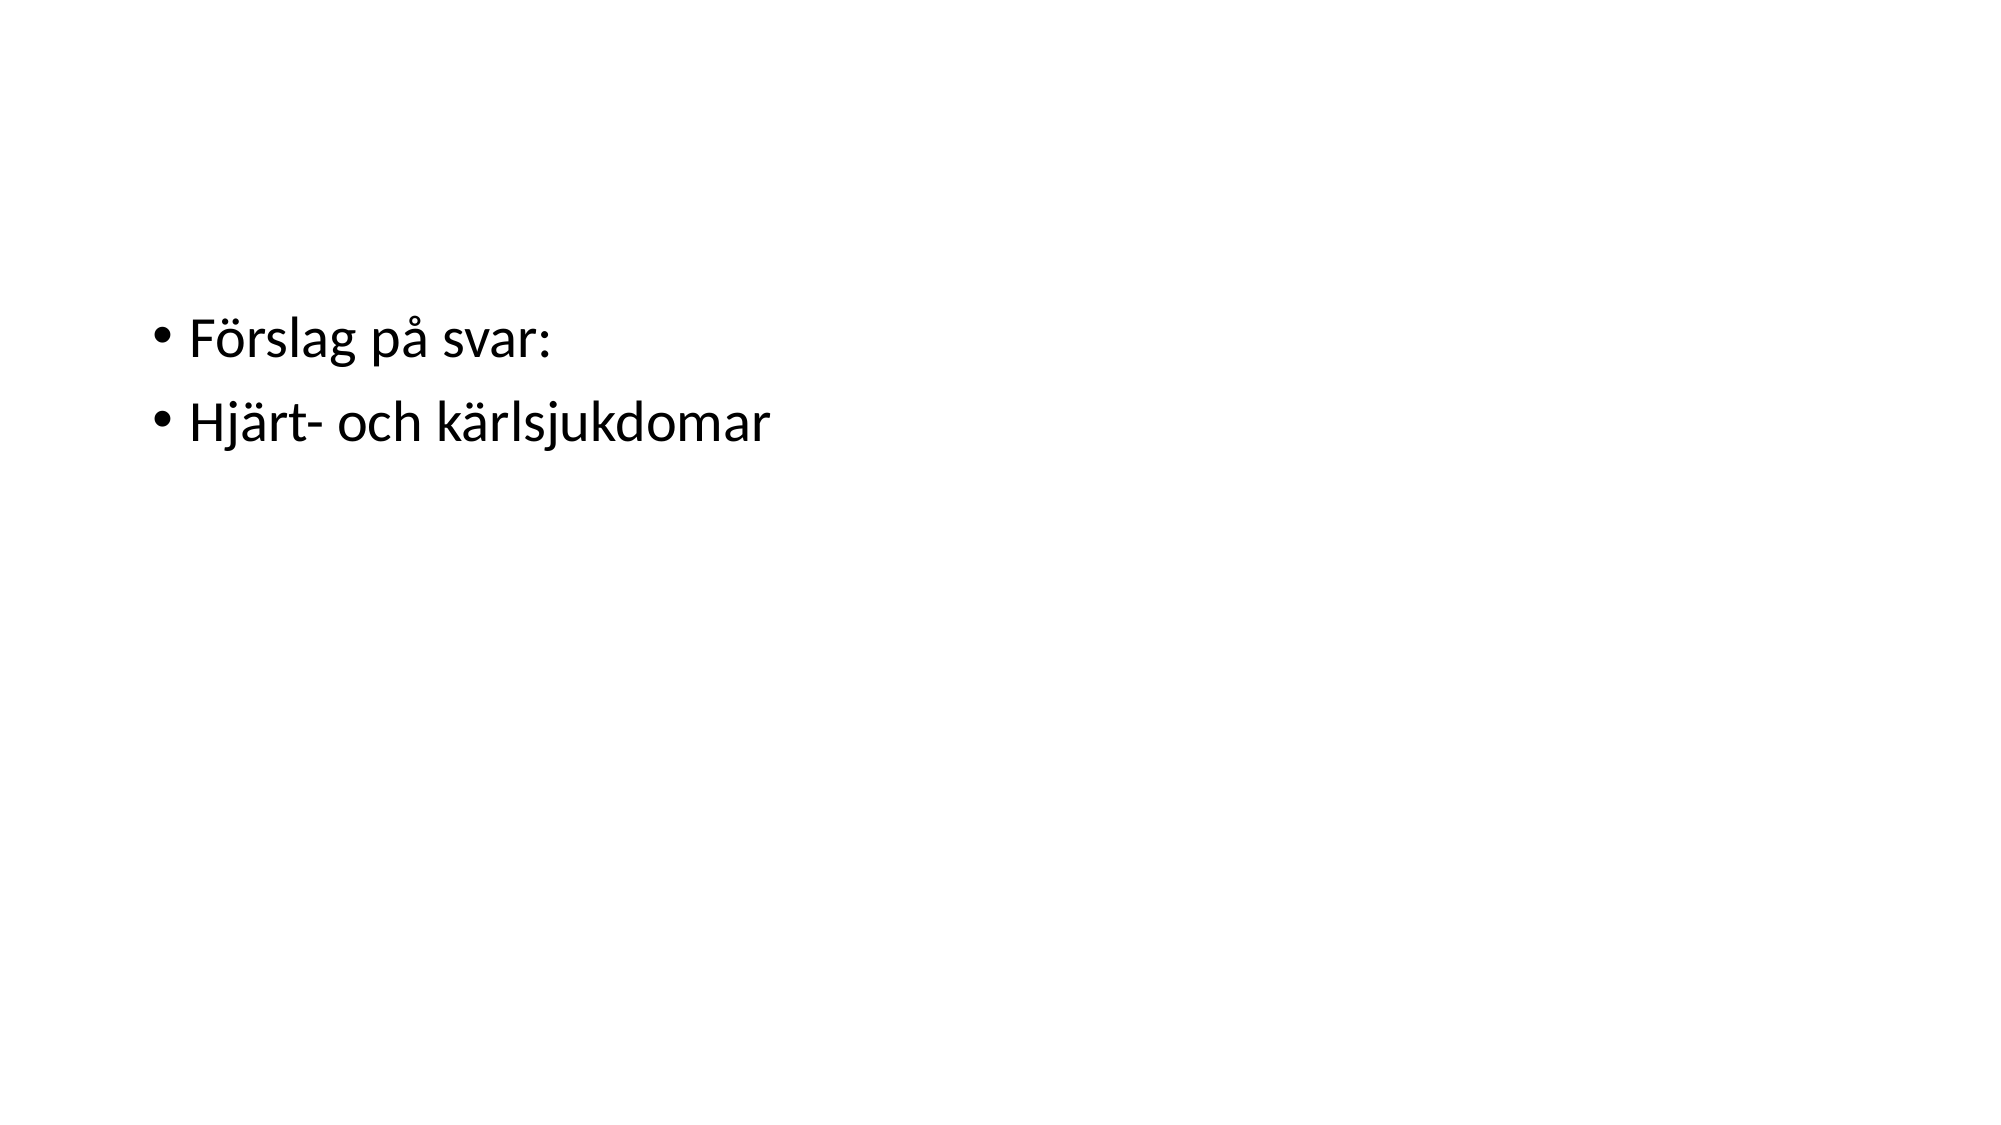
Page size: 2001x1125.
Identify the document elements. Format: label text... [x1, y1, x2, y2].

list Förslag på svar: Hjärt- och kärlsjukdomar [137, 299, 1863, 1014]
